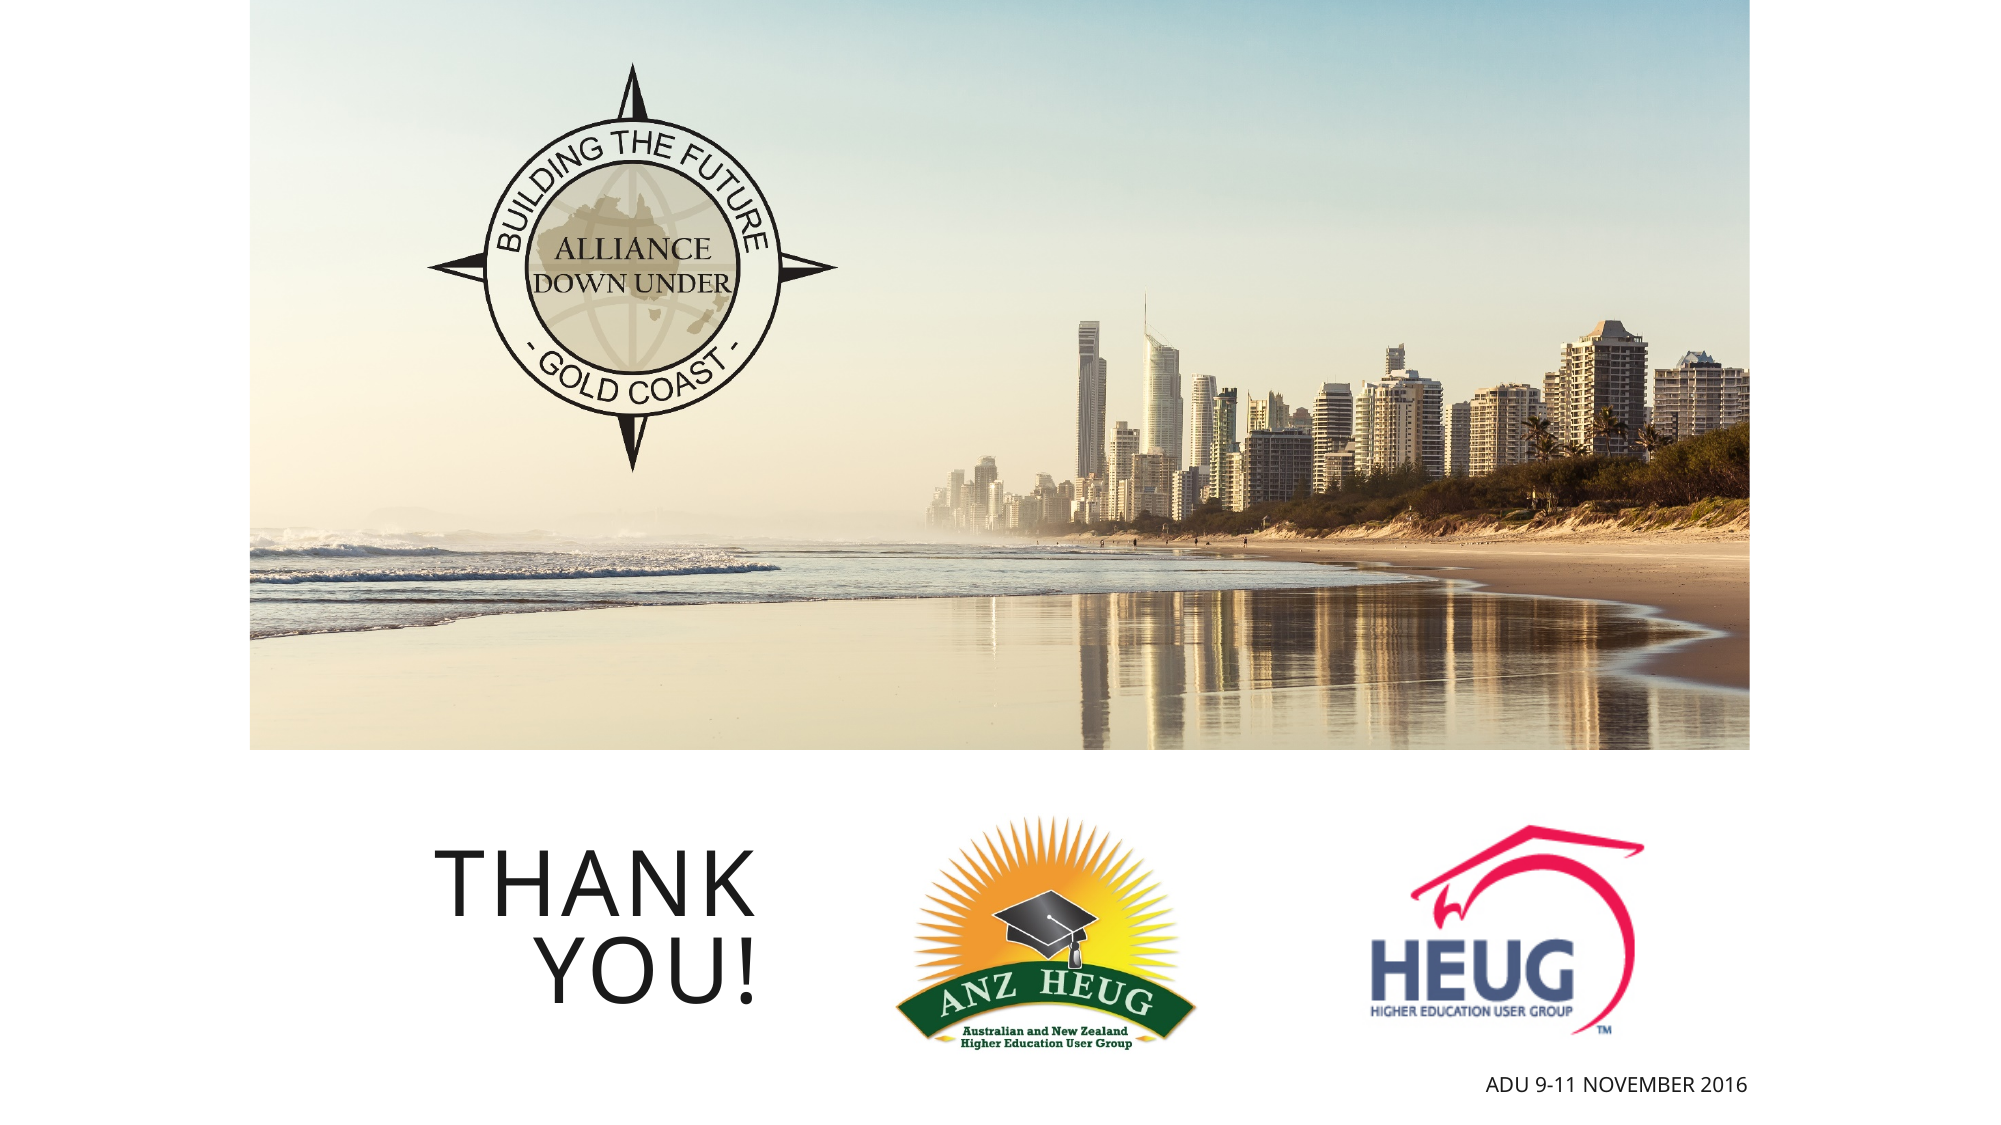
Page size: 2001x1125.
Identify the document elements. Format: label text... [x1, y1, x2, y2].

picture [880, 813, 1208, 1060]
picture [249, 0, 1750, 751]
picture [1347, 777, 1661, 1091]
title THANK YOU! [306, 813, 775, 1054]
footer ADU 9-11 November 2016 [794, 1061, 1763, 1107]
